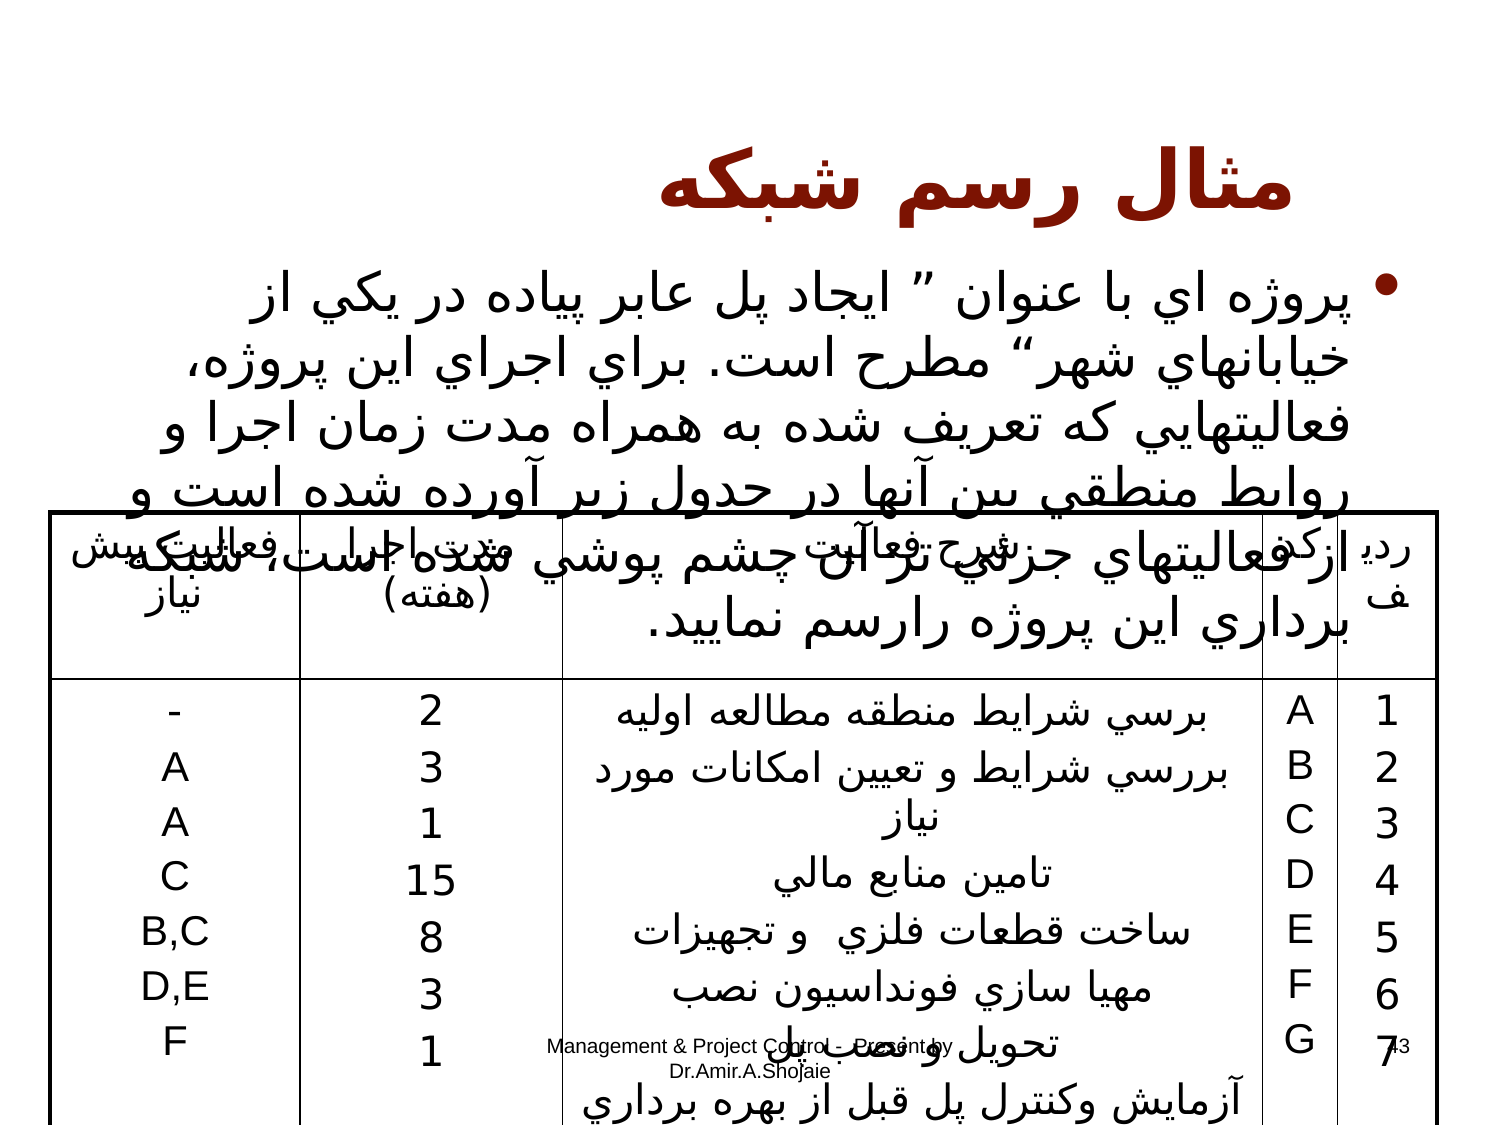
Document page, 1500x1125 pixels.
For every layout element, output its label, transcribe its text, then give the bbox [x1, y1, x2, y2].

table_cell برسي شرايط منطقه مطالعه اوليه بررسي شرايط و تعيين امکانات مورد نياز تامين منابع مالي ساخت قطعات فلزي و تجهيزات مهيا سازي فونداسيون نصب تحويل و نصب پل آزمايش وکنترل پل قبل از بهره برداري [563, 680, 1262, 1125]
table_cell - A A C B,C D,E F [52, 680, 299, 1125]
title مثال رسم شبکه [74, 19, 1313, 233]
table_header فعاليت پيش نياز [52, 515, 299, 678]
table_header رديف [1338, 515, 1435, 678]
table_header شرح فعاليت [563, 515, 1262, 678]
table_header مدت اجرا (هفته) [301, 515, 562, 678]
table_cell 1 2 3 4 5 6 7 [1338, 680, 1435, 1125]
table_cell A B C D E F G [1263, 680, 1337, 1125]
list پروژه اي با عنوان ” ايجاد پل عابر پياده در يکي از خيابانهاي شهر“ مطرح است. براي اجراي اين پروژه، فعاليتهايي که تعريف شده به همراه مدت زمان اجرا و روابط منطقي بين آنها در جدول زير آورده شده است و از فعاليتهاي جزئي تر آن چشم پوشي شده است، شبکه برداري اين پروژه رارسم نماييد. [87, 249, 1426, 510]
table_cell 2 3 1 15 8 3 1 [301, 680, 562, 1125]
table_header کد [1263, 515, 1337, 678]
